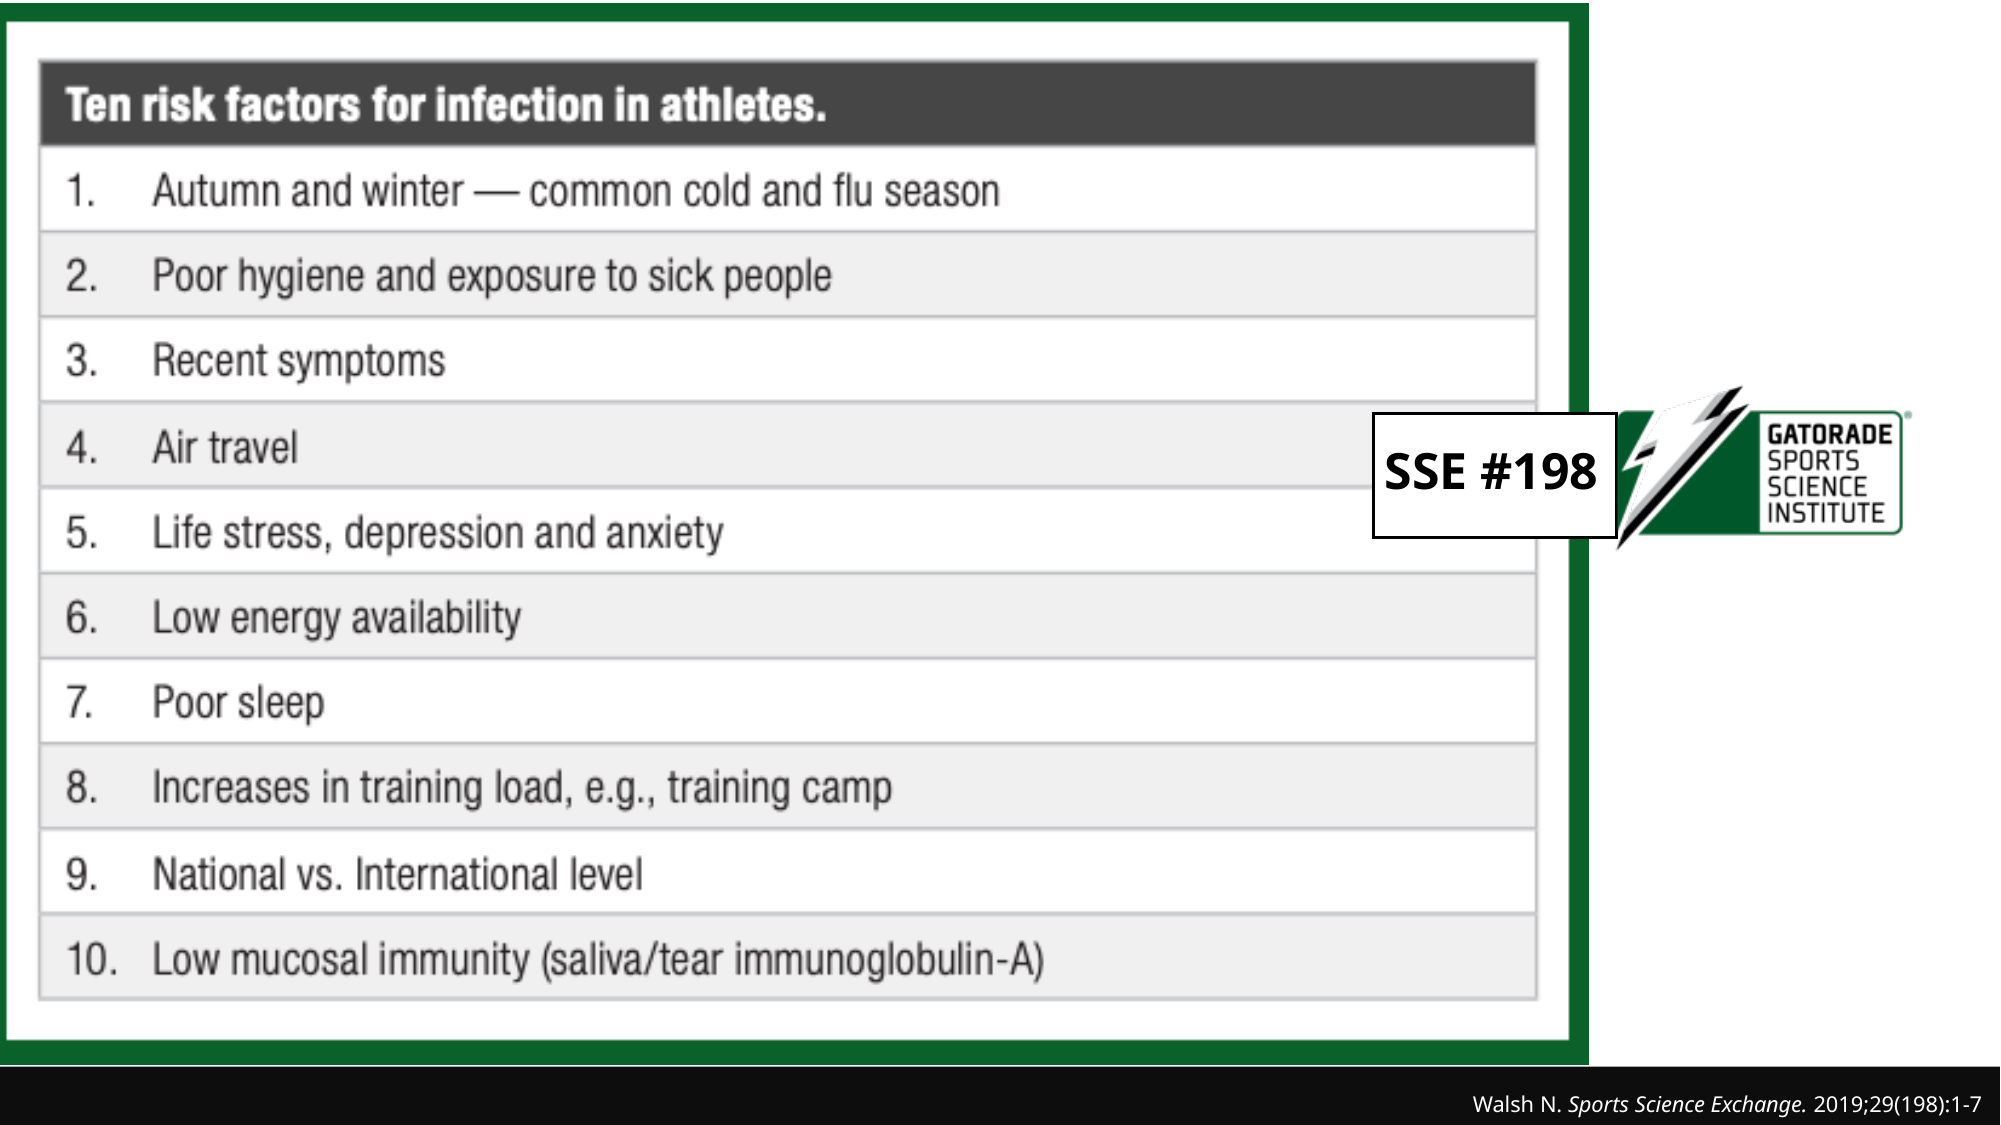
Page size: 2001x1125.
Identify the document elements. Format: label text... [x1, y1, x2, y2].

picture [0, 3, 1589, 1065]
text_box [1338, 379, 1917, 561]
text_box [0, 1066, 2000, 1125]
text_box Walsh N. Sports Science Exchange. 2019;29(198):1-7 [1297, 1082, 1998, 1124]
